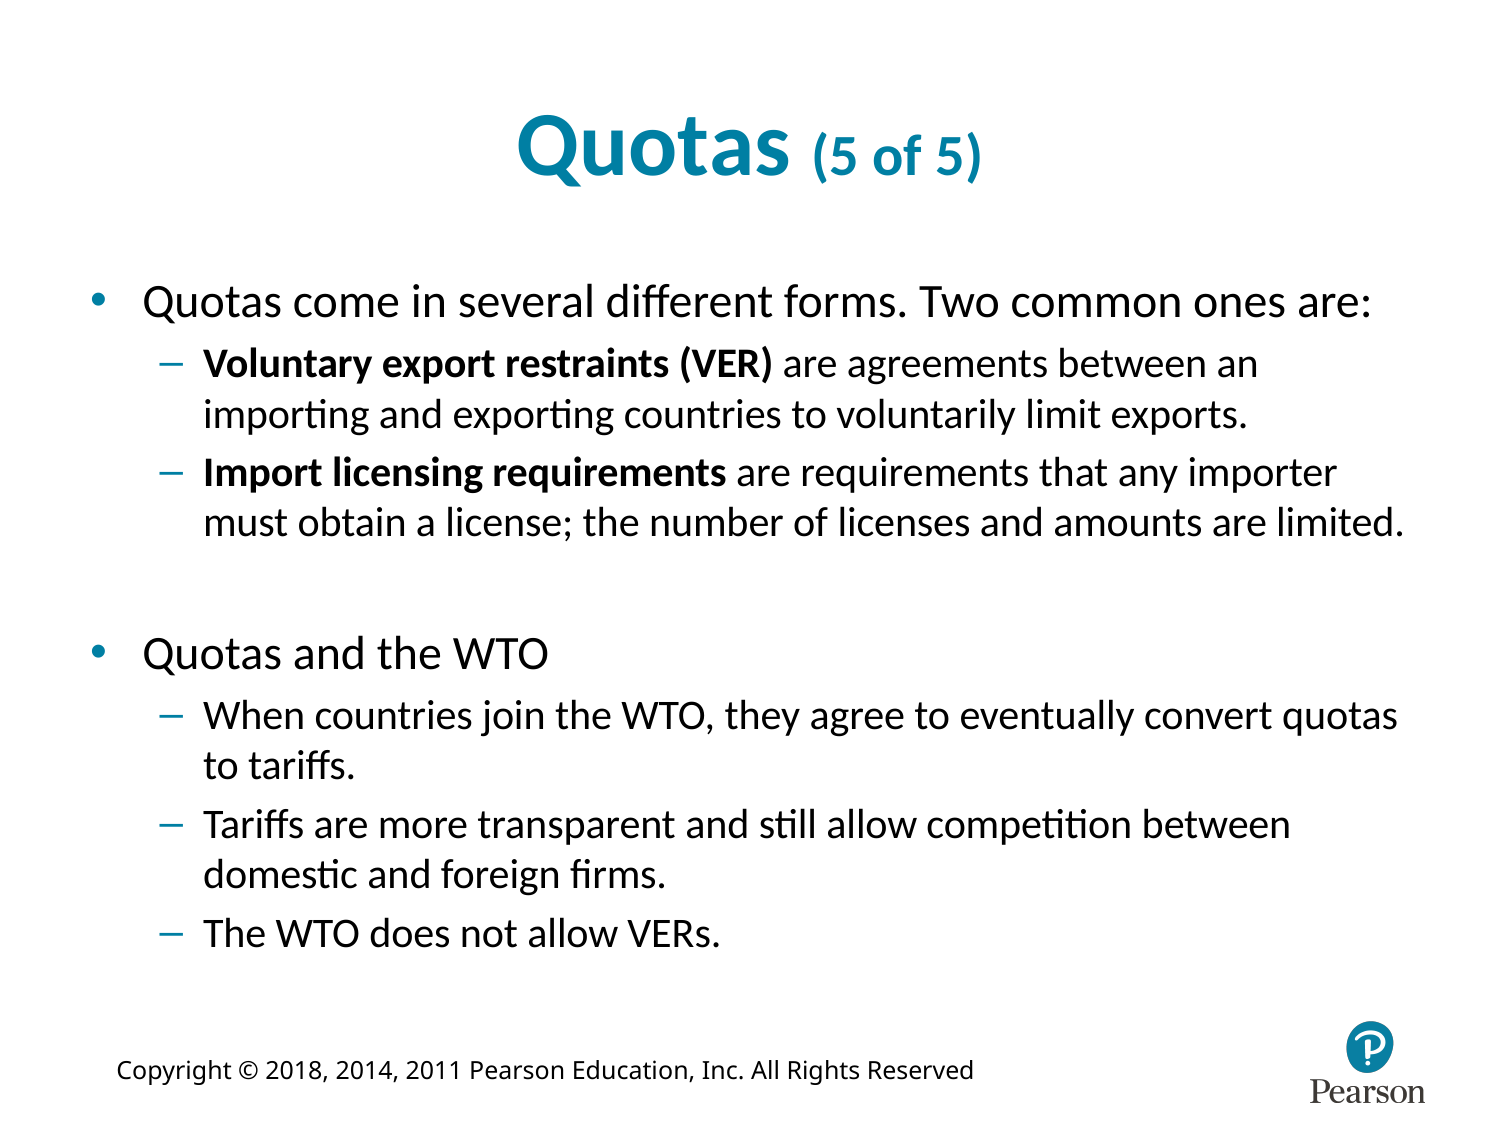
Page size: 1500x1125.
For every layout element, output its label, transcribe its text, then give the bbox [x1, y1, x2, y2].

list Quotas come in several different forms. Two common ones are: Voluntary export restraints (VER) are agreements between an importing and exporting countries to voluntarily limit exports. Import licensing requirements are requirements that any importer must obtain a license; the number of licenses and amounts are limited. Quotas and the WTO When countries join the WTO, they agree to eventually convert quotas to tariffs. Tariffs are more transparent and still allow competition between domestic and foreign firms. The WTO does not allow VERs. [75, 262, 1425, 1005]
title Quotas (5 of 5) [75, 45, 1425, 233]
picture [1356, 1031, 1385, 1058]
picture [1310, 1021, 1425, 1103]
